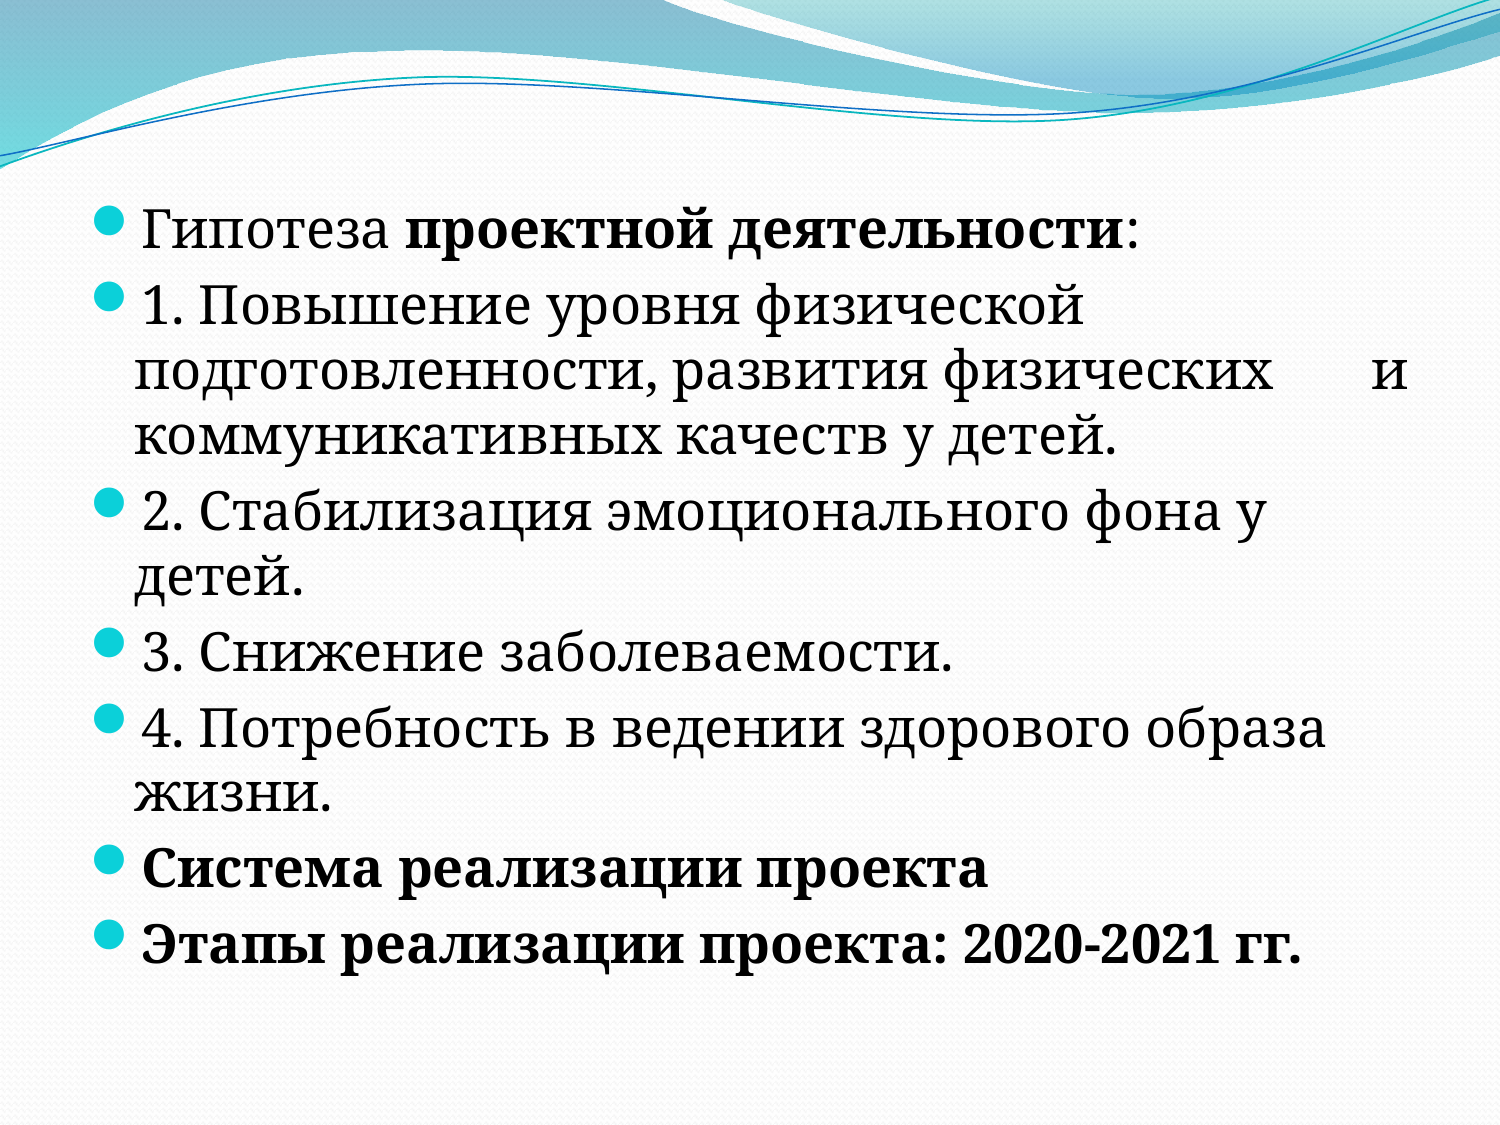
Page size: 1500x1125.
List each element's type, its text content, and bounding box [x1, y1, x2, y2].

list Гипотеза проектной деятельности: 1. Повышение уровня физической подготовленности, развития физических и коммуникативных качеств у детей. 2. Стабилизация эмоционального фона у детей. 3. Снижение заболеваемости. 4. Потребность в ведении здорового образа жизни. Система реализации проекта Этапы реализации проекта: 2020-2021 гг. [75, 187, 1425, 1038]
